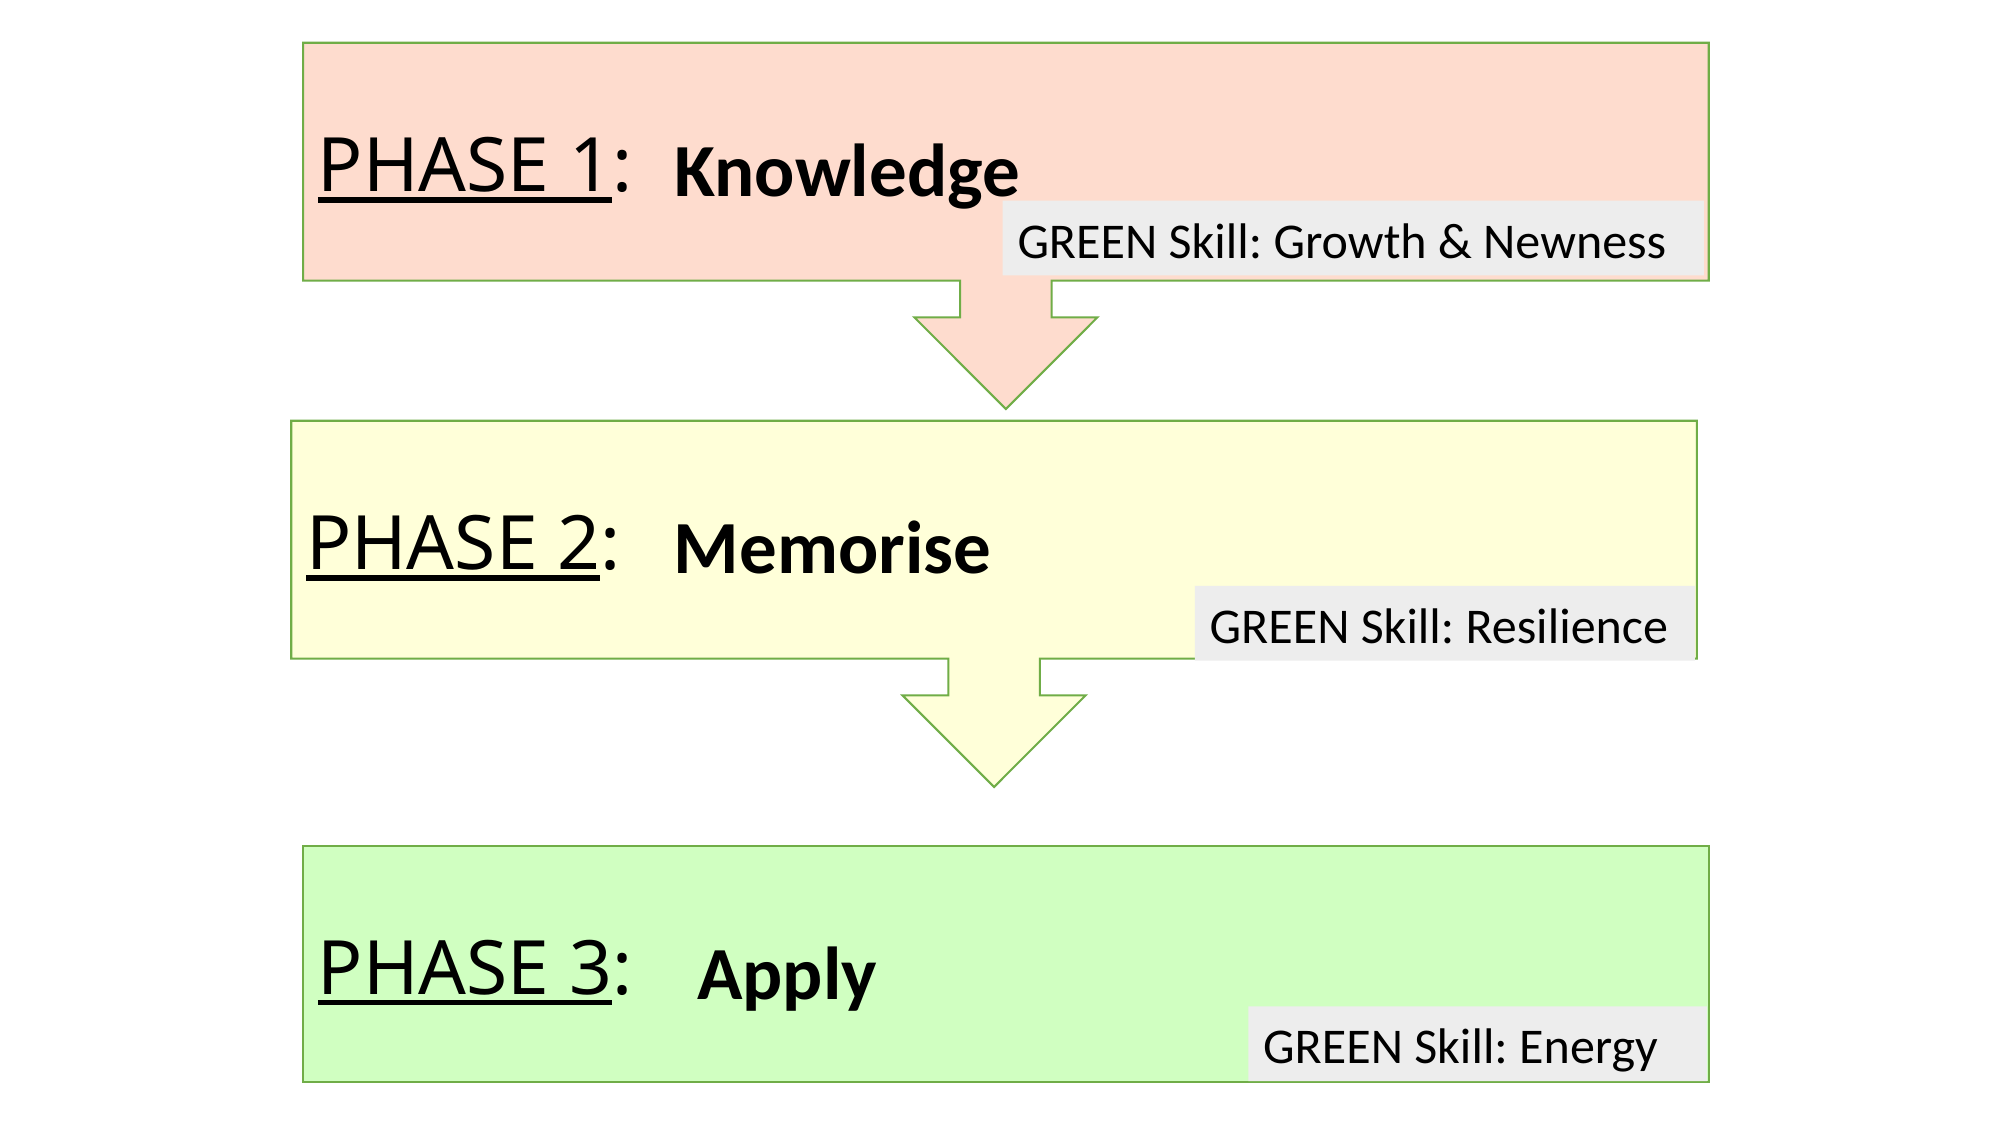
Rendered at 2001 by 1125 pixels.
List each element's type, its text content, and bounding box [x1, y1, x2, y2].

text_box PHASE 1: [302, 41, 1710, 411]
text_box Memorise [659, 491, 1024, 597]
text_box Knowledge [659, 113, 1053, 219]
text_box GREEN Skill: Growth & Newness [1002, 200, 1704, 276]
text_box PHASE 3: [302, 845, 1710, 1083]
text_box GREEN Skill: Resilience [1194, 585, 1695, 661]
text_box GREEN Skill: Energy [1248, 1006, 1707, 1082]
text_box PHASE 2: [290, 419, 1698, 789]
text_box Apply [682, 916, 910, 1022]
